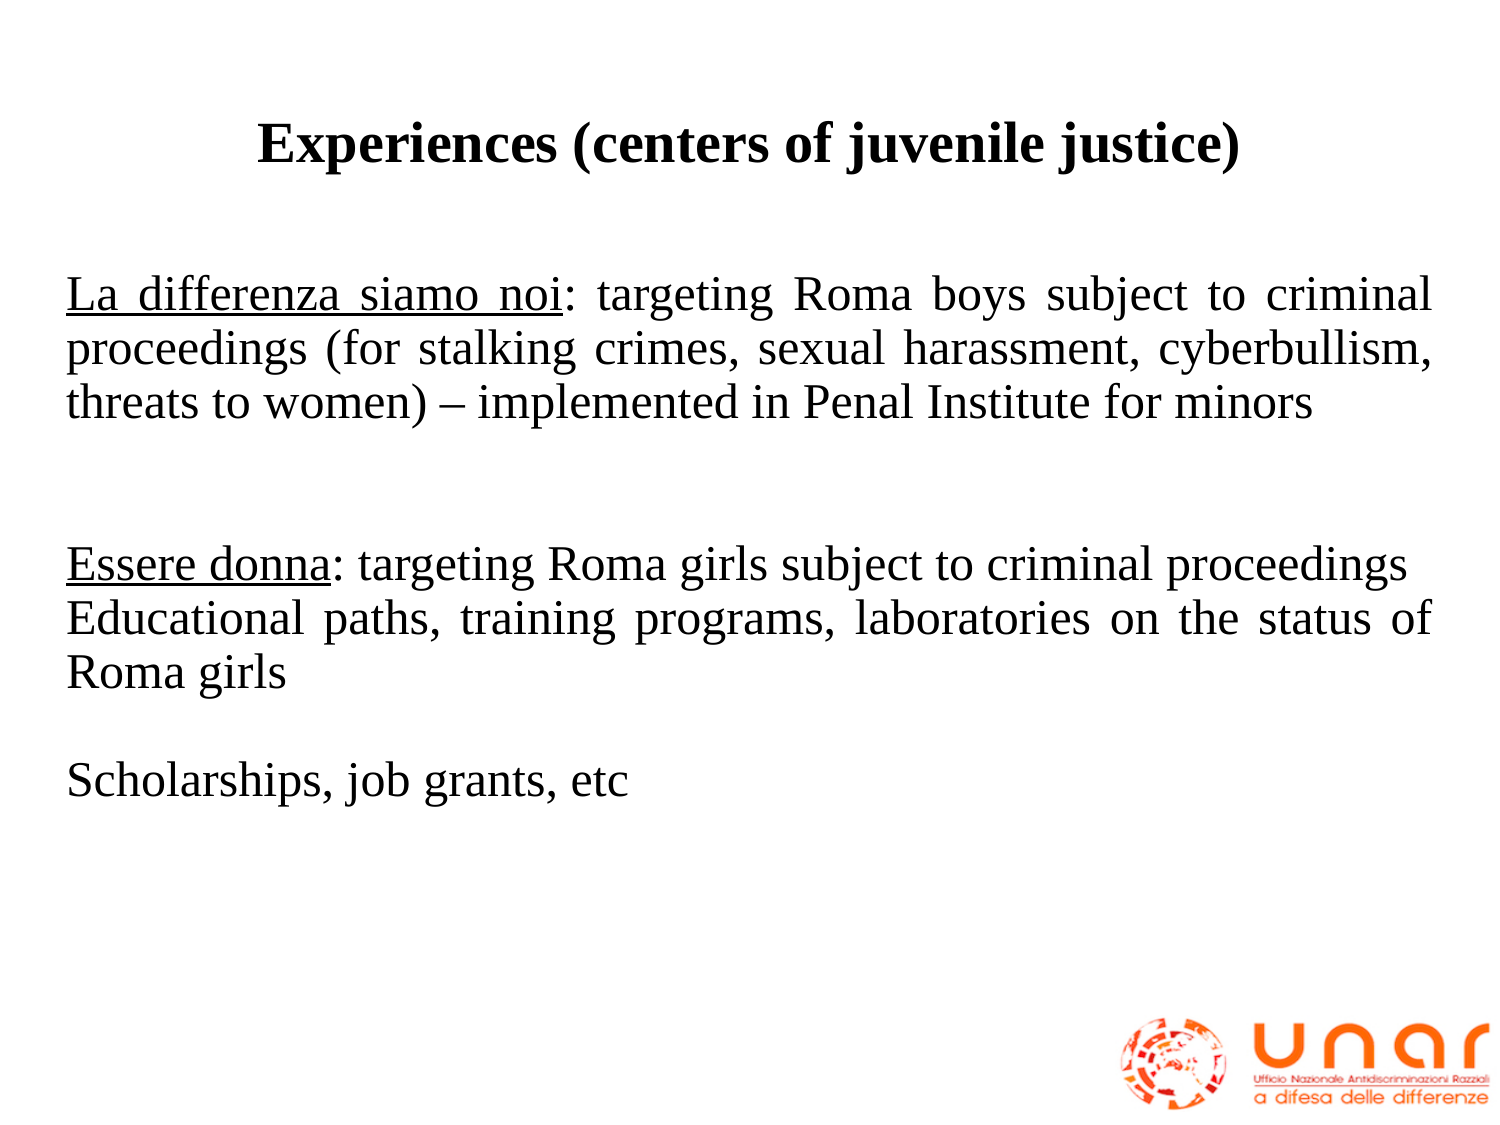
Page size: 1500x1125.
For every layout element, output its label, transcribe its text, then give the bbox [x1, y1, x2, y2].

title Experiences (centers of juvenile justice) [50, 97, 1450, 223]
picture [1115, 1015, 1500, 1112]
list La differenza siamo noi: targeting Roma boys subject to criminal proceedings (for stalking crimes, sexual harassment, cyberbullism, threats to women) – implemented in Penal Institute for minors Essere donna: targeting Roma girls subject to criminal proceedings Educational paths, training programs, laboratories on the status of Roma girls Scholarships, job grants, etc [50, 251, 1450, 1000]
